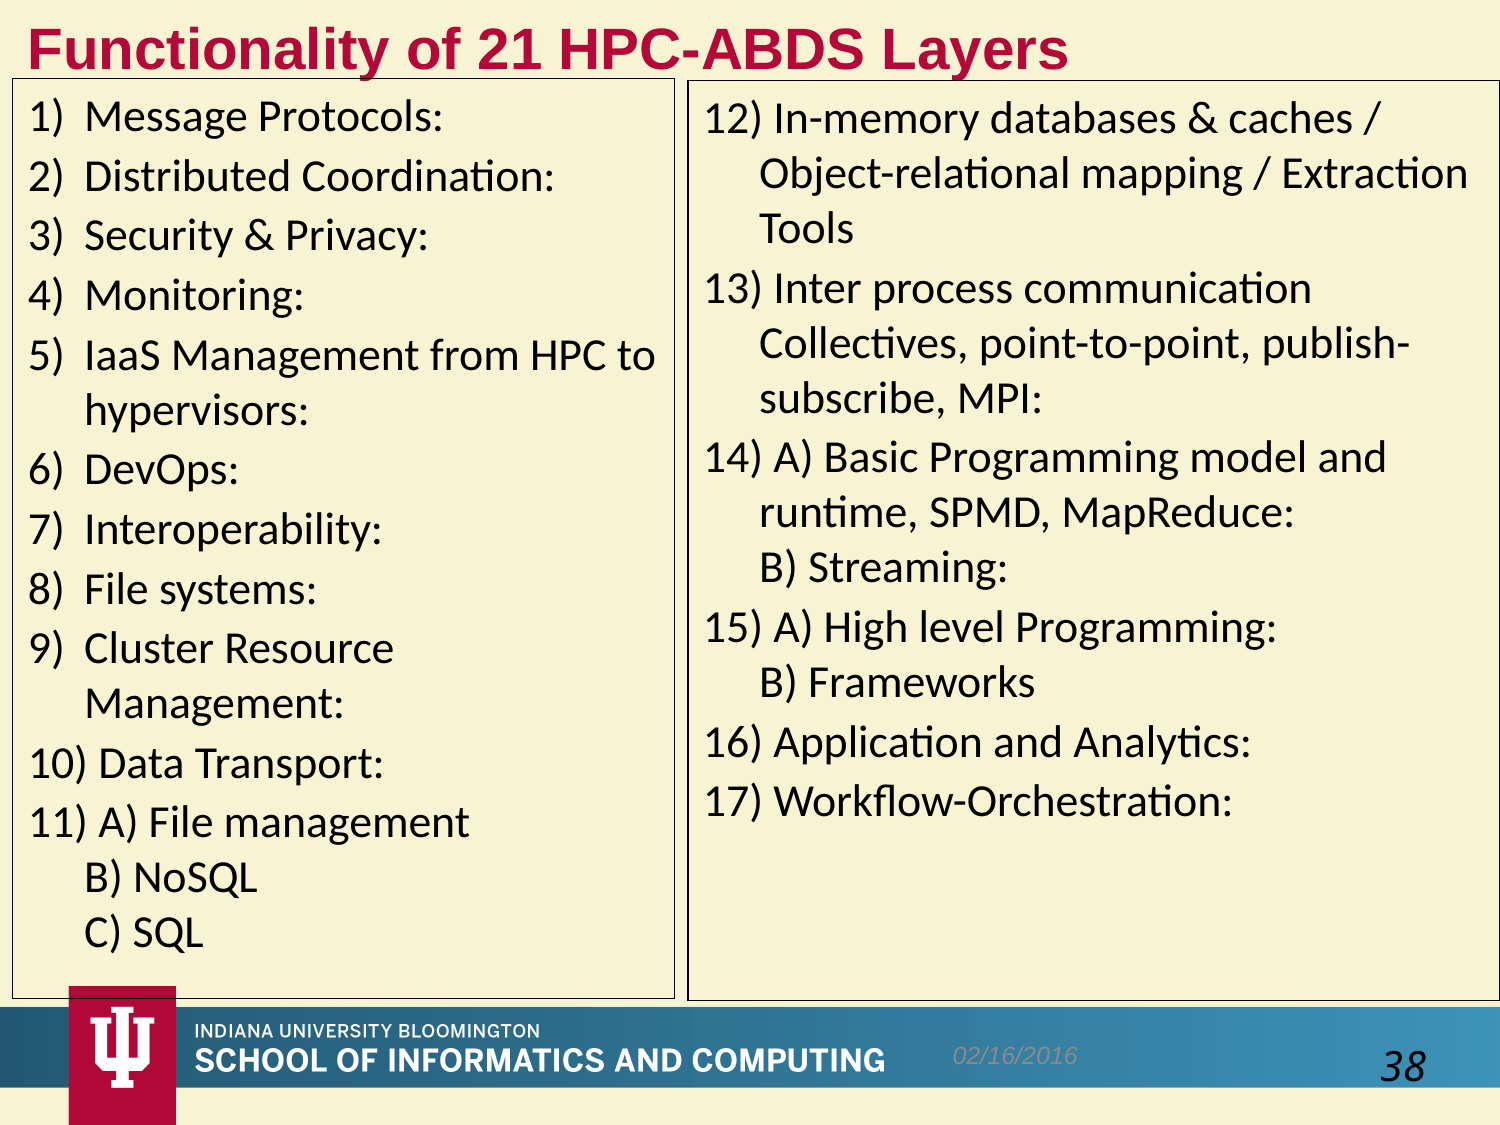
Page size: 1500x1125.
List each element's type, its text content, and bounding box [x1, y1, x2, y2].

title Functionality of 21 HPC-ABDS Layers [12, 4, 1363, 88]
text_box In-memory databases & caches / Object-relational mapping / Extraction Tools Inter process communication Collectives, point-to-point, publish-subscribe, MPI: A) Basic Programming model and runtime, SPMD, MapReduce: B) Streaming: A) High level Programming: B) Frameworks Application and Analytics: Workflow-Orchestration: [687, 80, 1500, 1001]
picture [0, 986, 1500, 1125]
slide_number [937, 1024, 1275, 1085]
list Message Protocols: Distributed Coordination: Security & Privacy: Monitoring: IaaS Management from HPC to hypervisors: DevOps: Interoperability: File systems: Cluster Resource Management: Data Transport: A) File management B) NoSQL C) SQL [12, 78, 675, 999]
slide_number 38 [1365, 1032, 1474, 1081]
